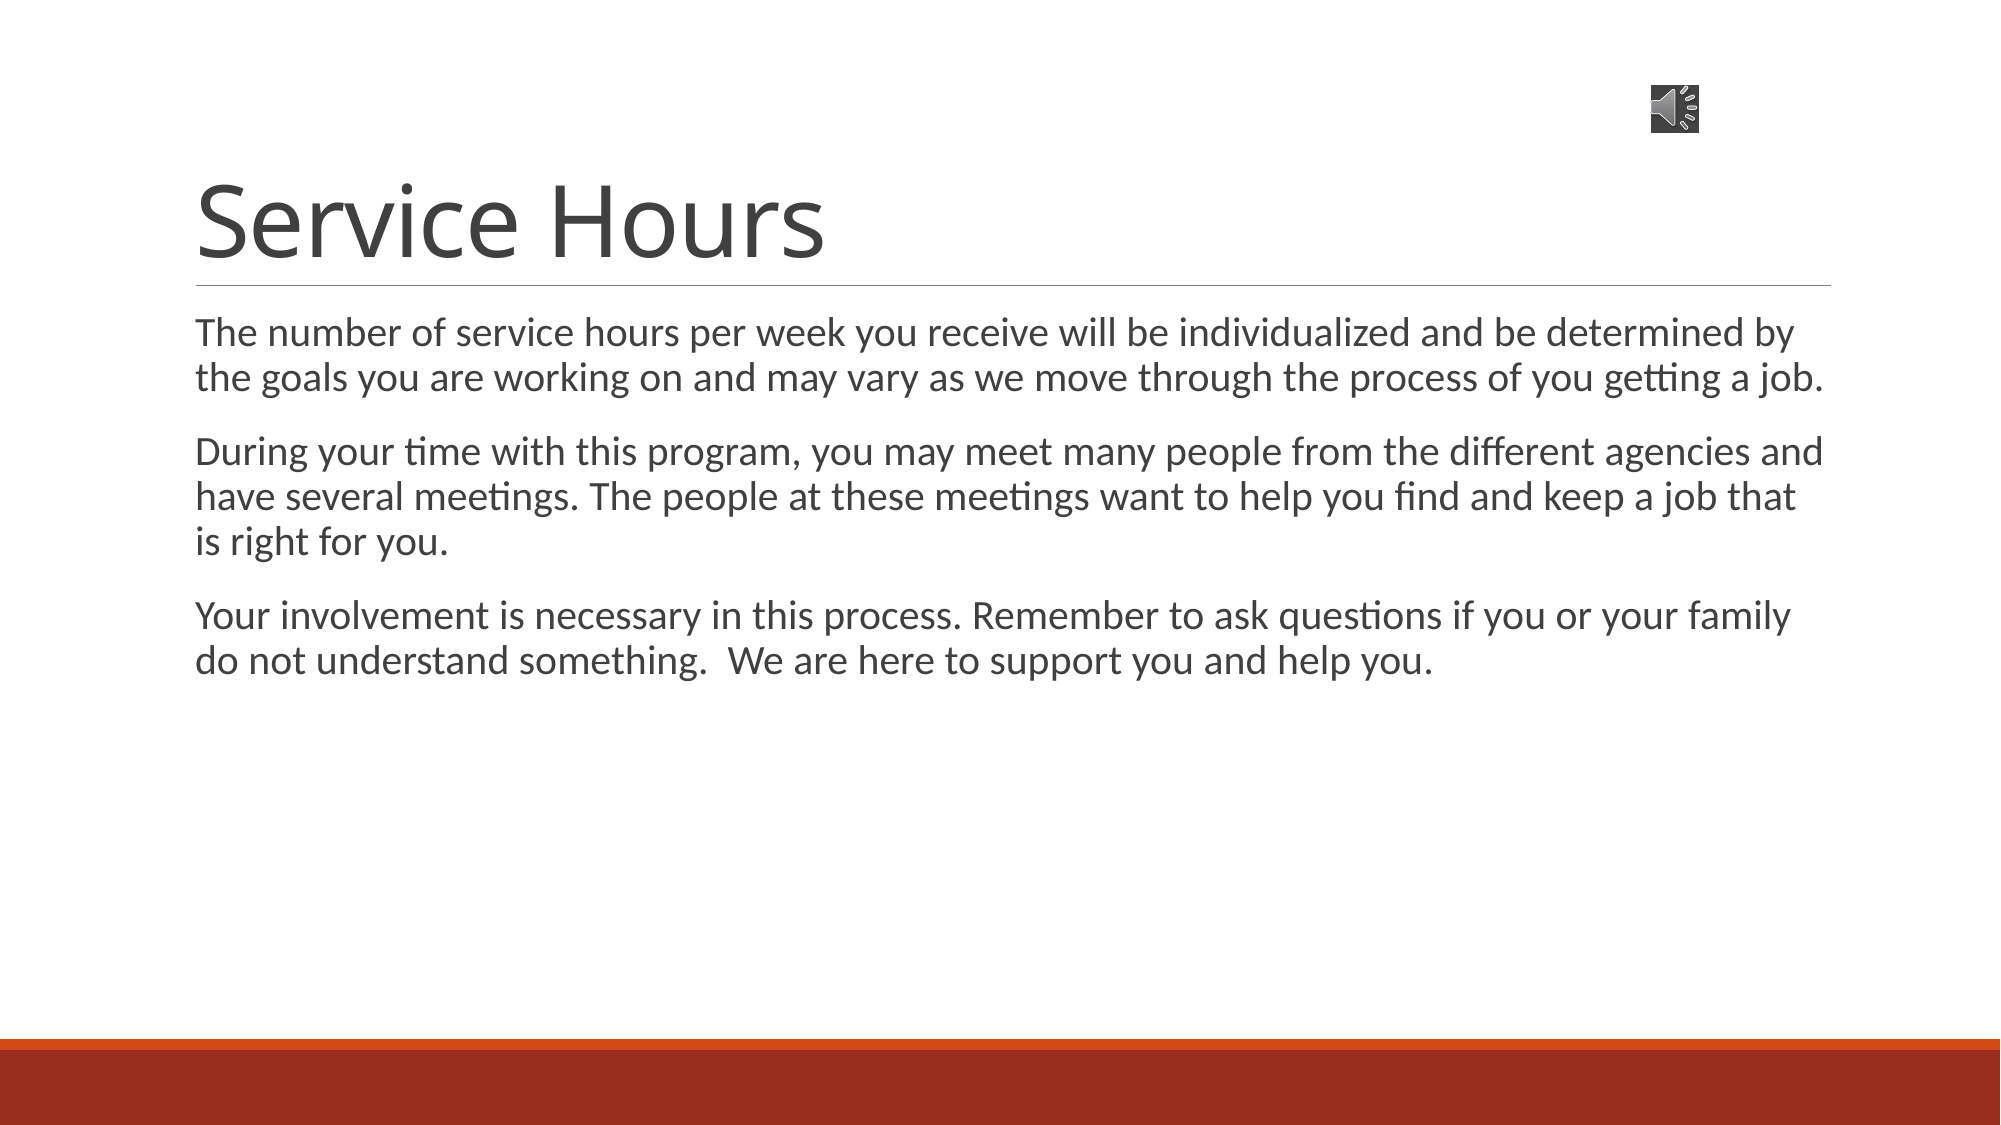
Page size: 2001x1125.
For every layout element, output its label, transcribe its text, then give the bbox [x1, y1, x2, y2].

list The number of service hours per week you receive will be individualized and be determined by the goals you are working on and may vary as we move through the process of you getting a job. During your time with this program, you may meet many people from the different agencies and have several meetings. The people at these meetings want to help you find and keep a job that is right for you. Your involvement is necessary in this process. Remember to ask questions if you or your family do not understand something. We are here to support you and help you. [180, 302, 1830, 963]
picture [1649, 83, 1701, 135]
title Service Hours [180, 47, 1830, 285]
